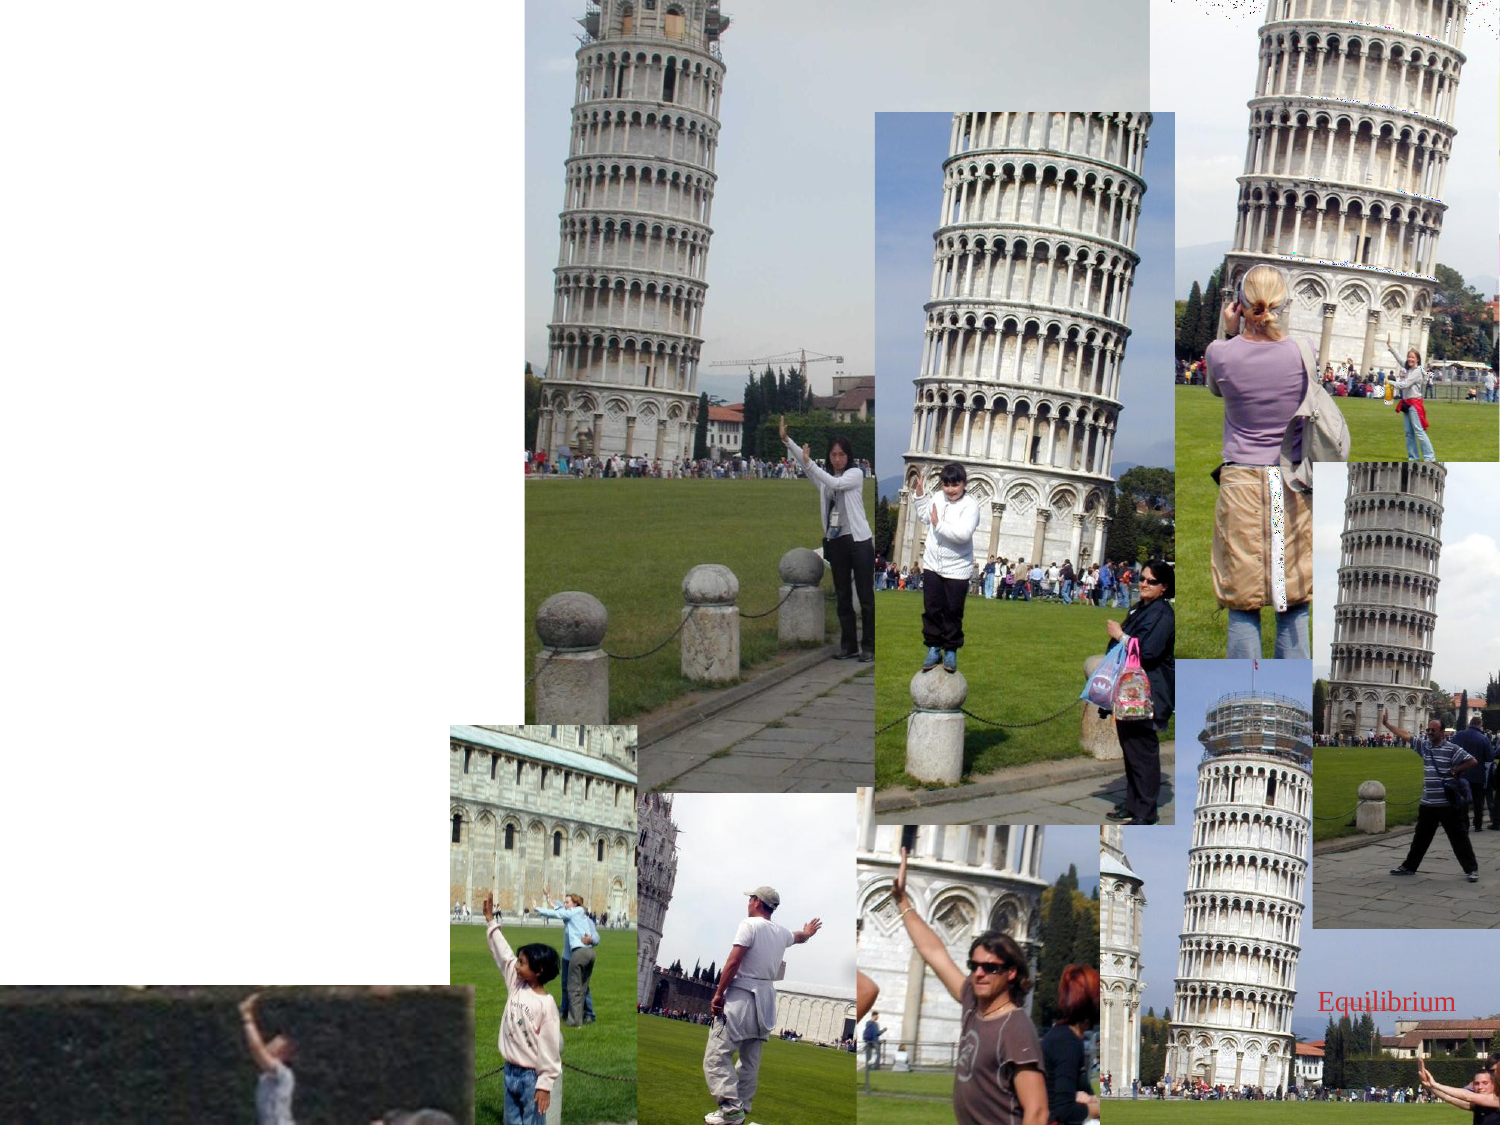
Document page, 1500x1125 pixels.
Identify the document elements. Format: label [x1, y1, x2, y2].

text_box [0, 0, 1500, 1125]
